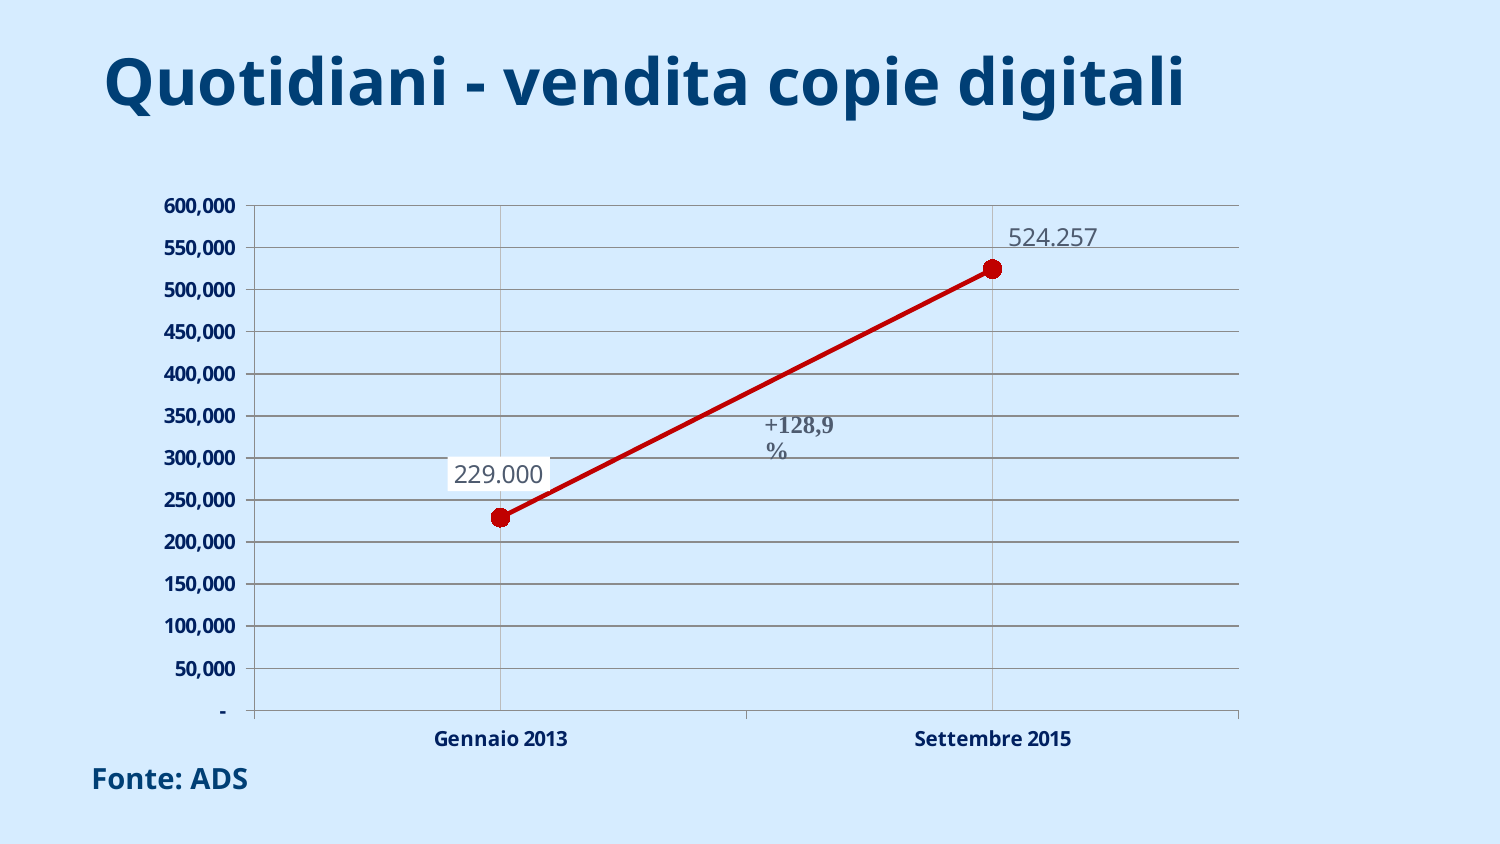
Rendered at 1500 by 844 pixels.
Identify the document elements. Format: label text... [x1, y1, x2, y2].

chart [159, 164, 1282, 754]
text_box Fonte: ADS [76, 753, 513, 803]
title Quotidiani - vendita copie digitali [88, 32, 1364, 127]
